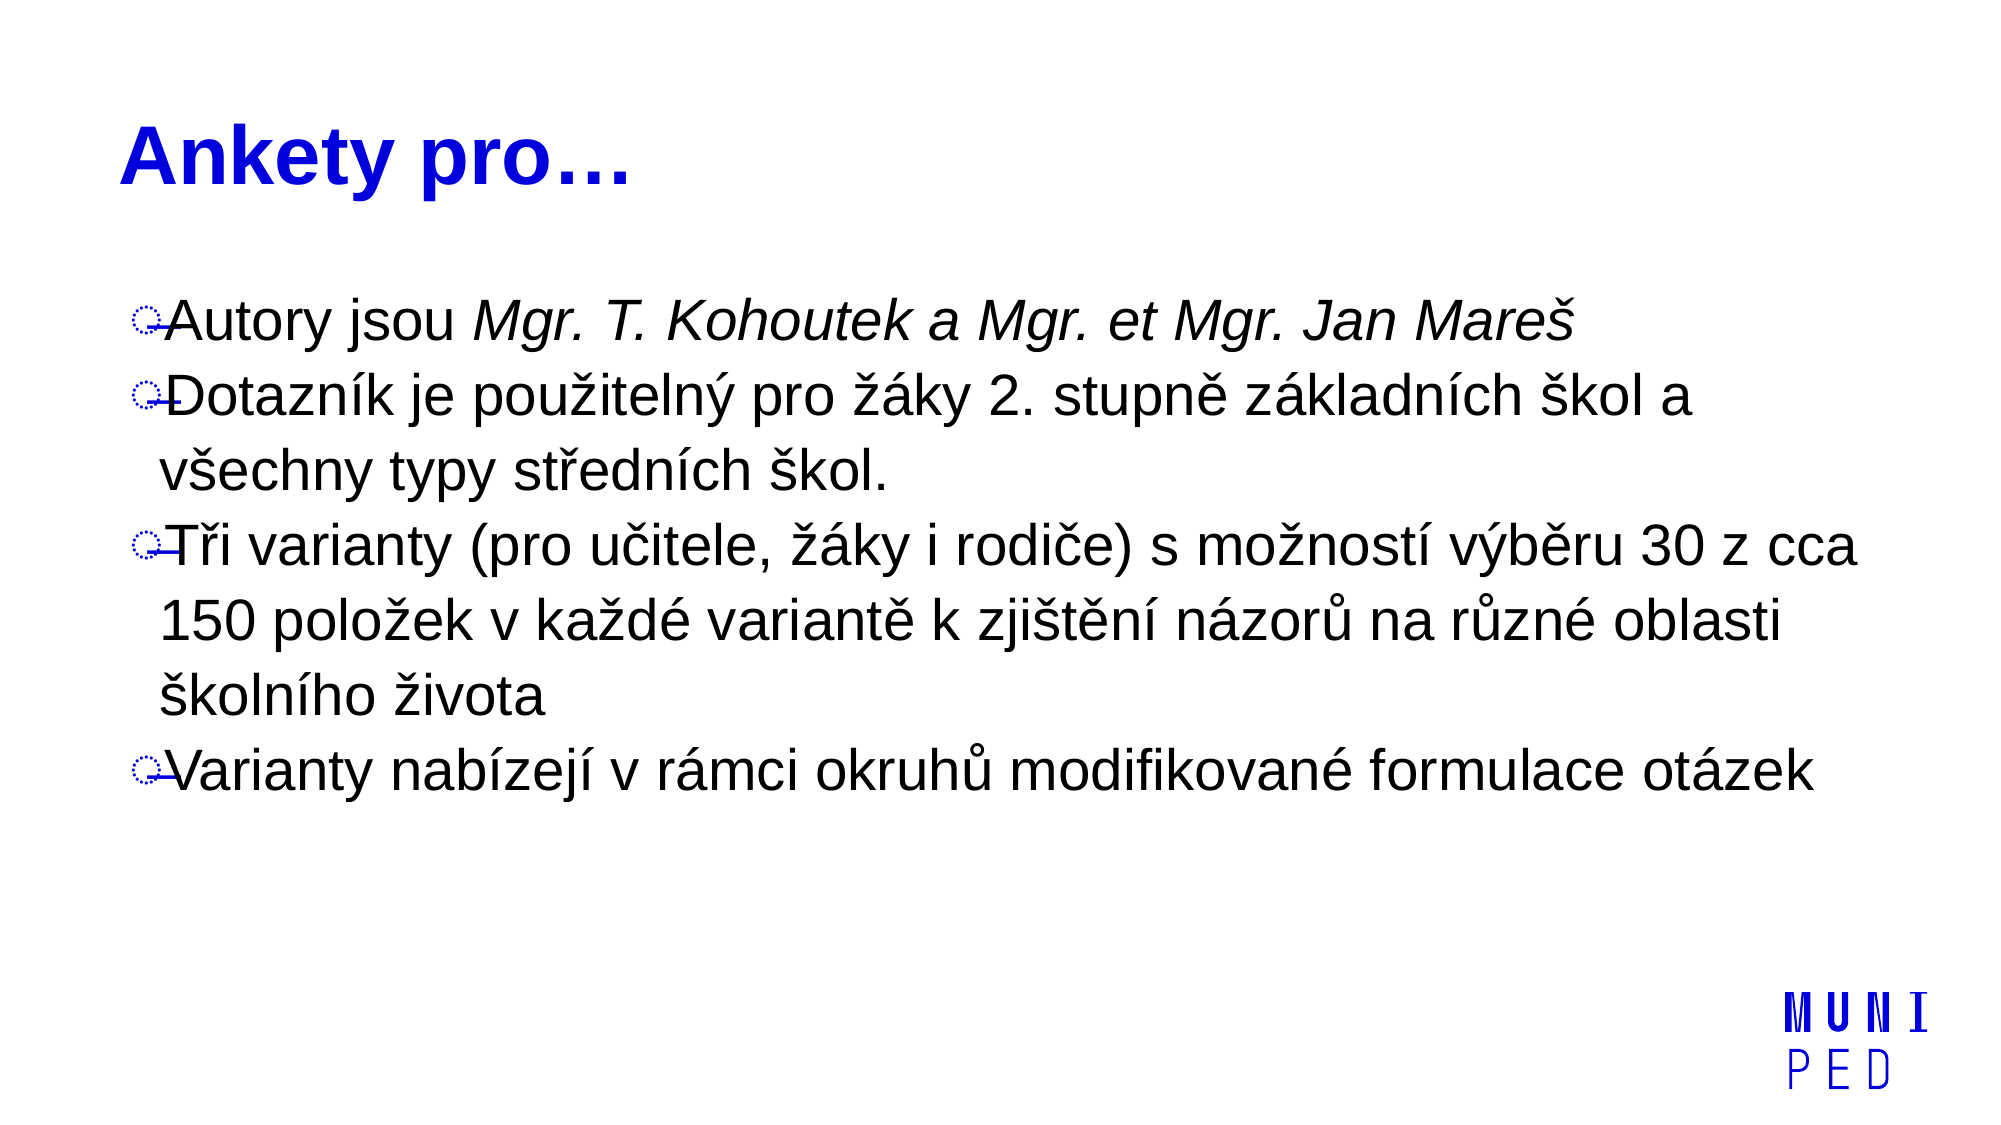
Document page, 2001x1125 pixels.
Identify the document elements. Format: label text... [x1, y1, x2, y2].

list Autory jsou Mgr. T. Kohoutek a Mgr. et Mgr. Jan Mareš Dotazník je použitelný pro žáky 2. stupně základních škol a všechny typy středních škol. Tři varianty (pro učitele, žáky i rodiče) s možností výběru 30 z cca 150 položek v každé variantě k zjištění názorů na různé oblasti školního života Varianty nabízejí v rámci okruhů modifikované formulace otázek [118, 277, 1883, 957]
title Ankety pro… [118, 118, 1883, 193]
